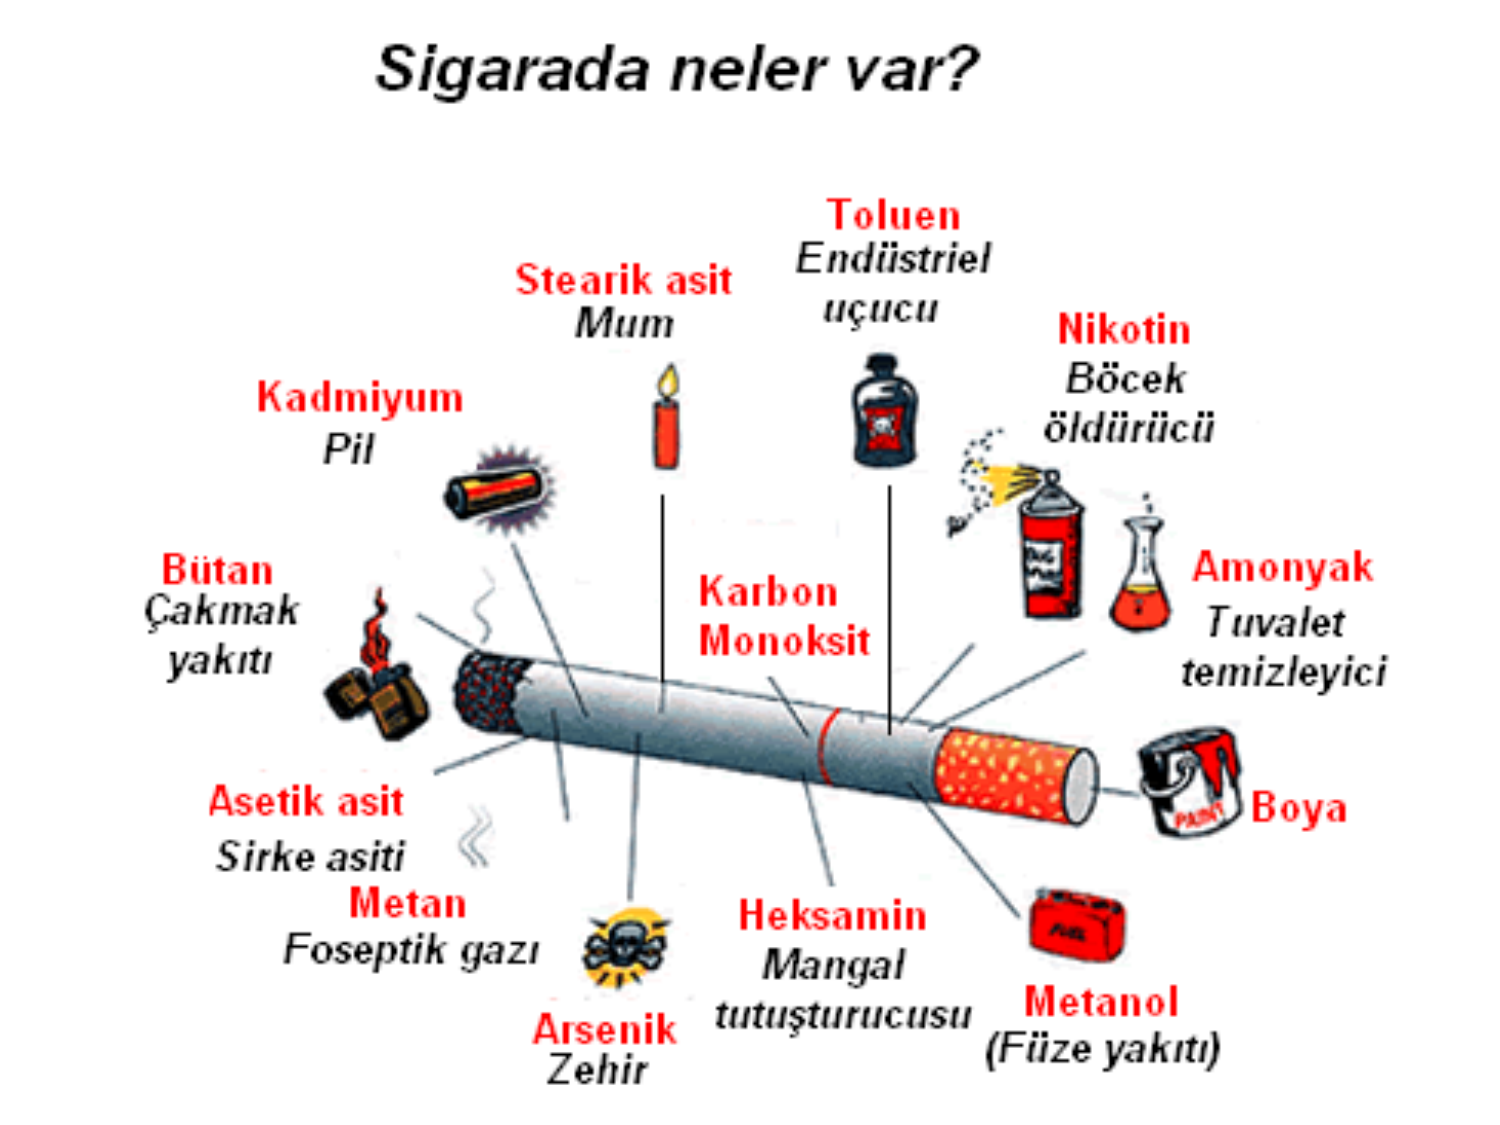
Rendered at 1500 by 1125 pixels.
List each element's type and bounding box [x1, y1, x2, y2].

list [36, 0, 1500, 1125]
